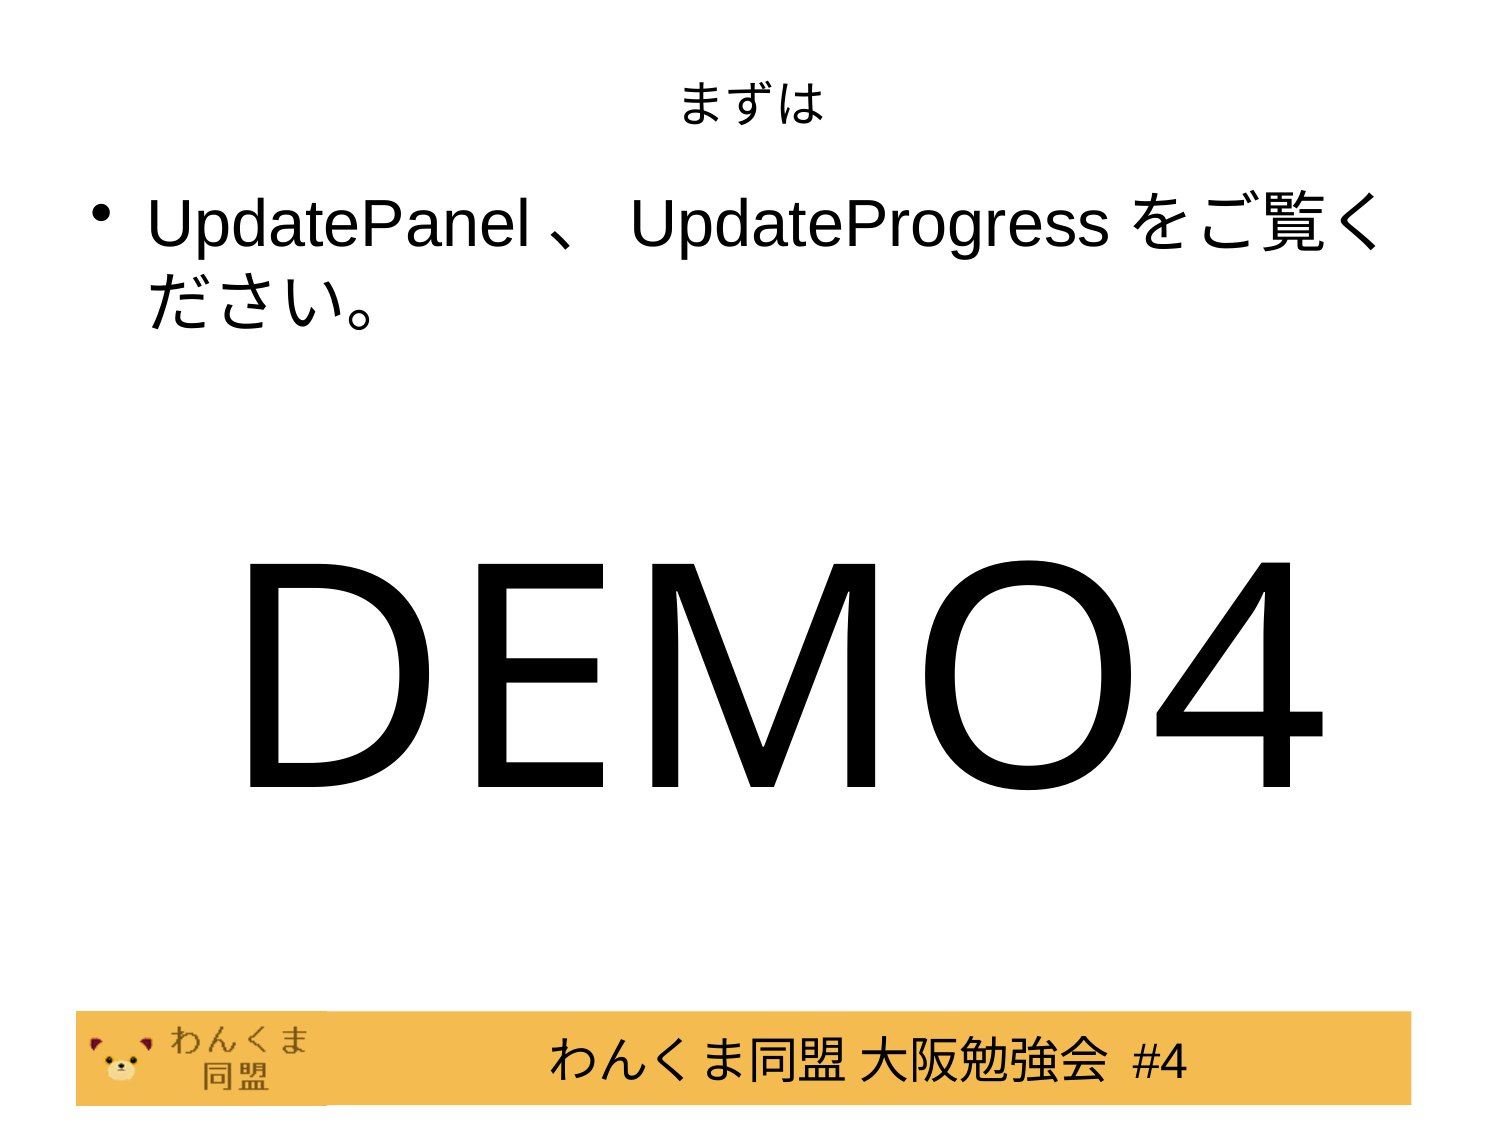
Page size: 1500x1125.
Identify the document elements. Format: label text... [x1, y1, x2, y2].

title まずは [74, 44, 1426, 162]
list UpdatePanel、UpdateProgressをご覧ください。 [74, 172, 1426, 1006]
text_box DEMO4 [99, 351, 1450, 973]
picture [76, 1011, 324, 1106]
